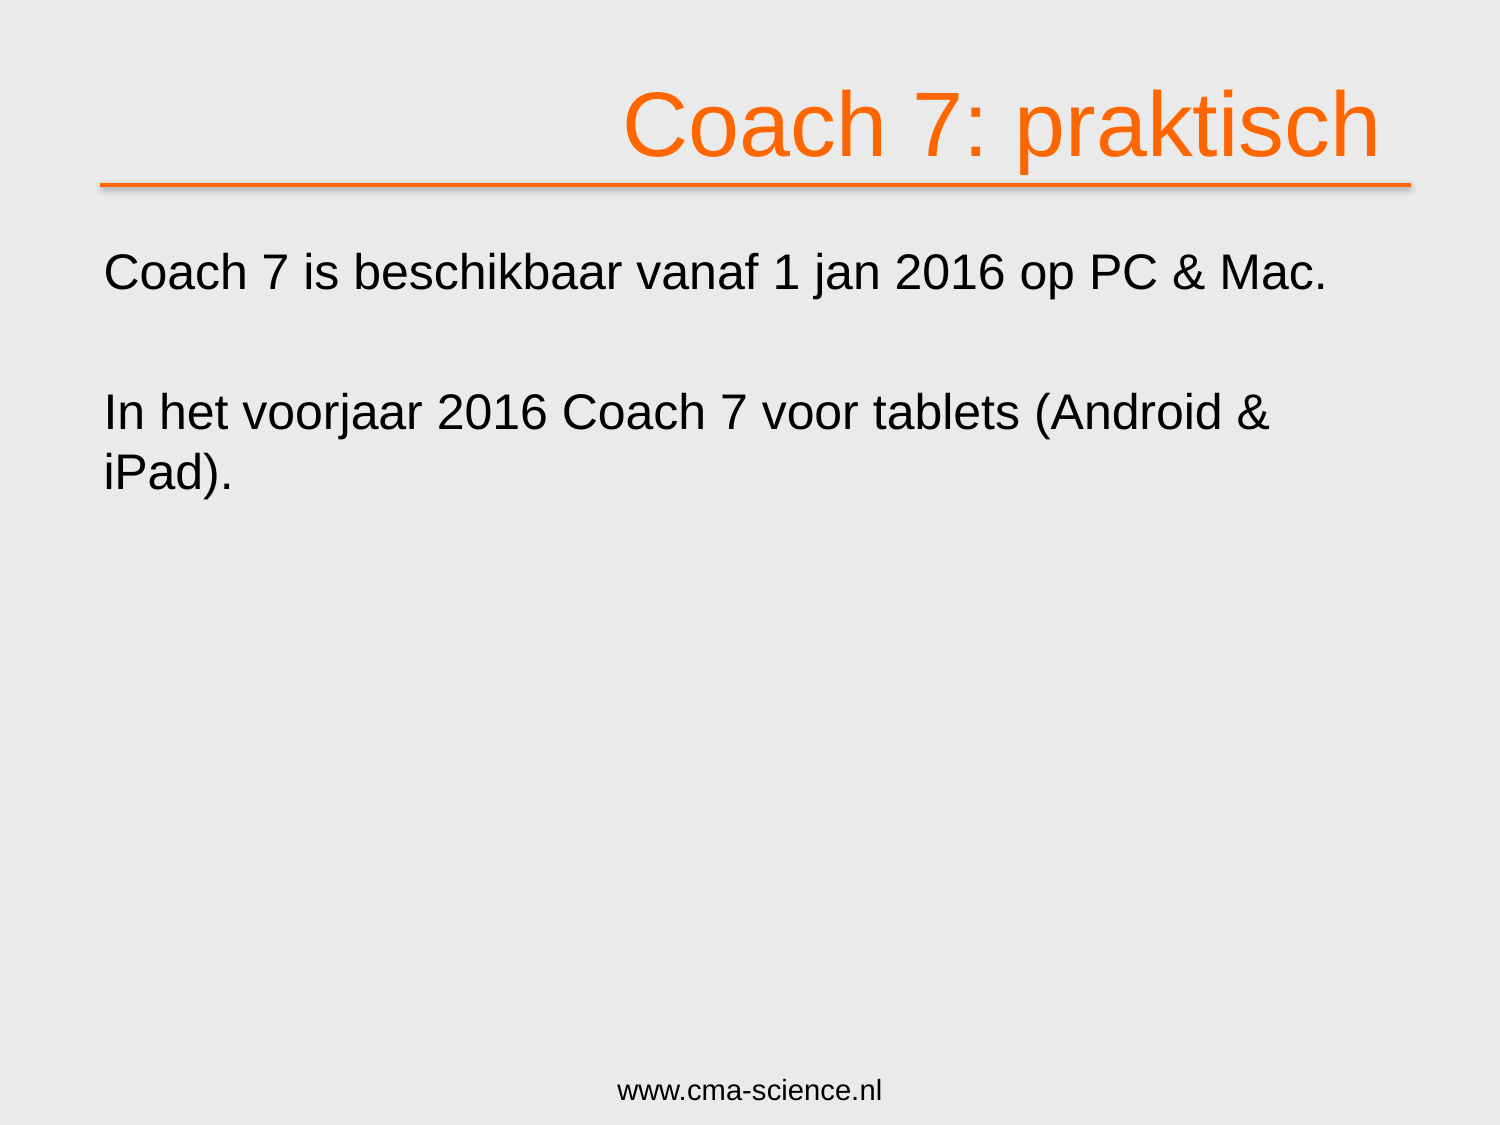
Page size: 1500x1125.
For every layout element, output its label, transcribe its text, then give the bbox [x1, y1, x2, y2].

footer www.cma-science.nl [512, 1063, 988, 1118]
title Coach 7: praktisch [76, 42, 1424, 198]
list Coach 7 is beschikbaar vanaf 1 jan 2016 op PC & Mac. In het voorjaar 2016 Coach 7 voor tablets (Android & iPad). [88, 231, 1412, 905]
